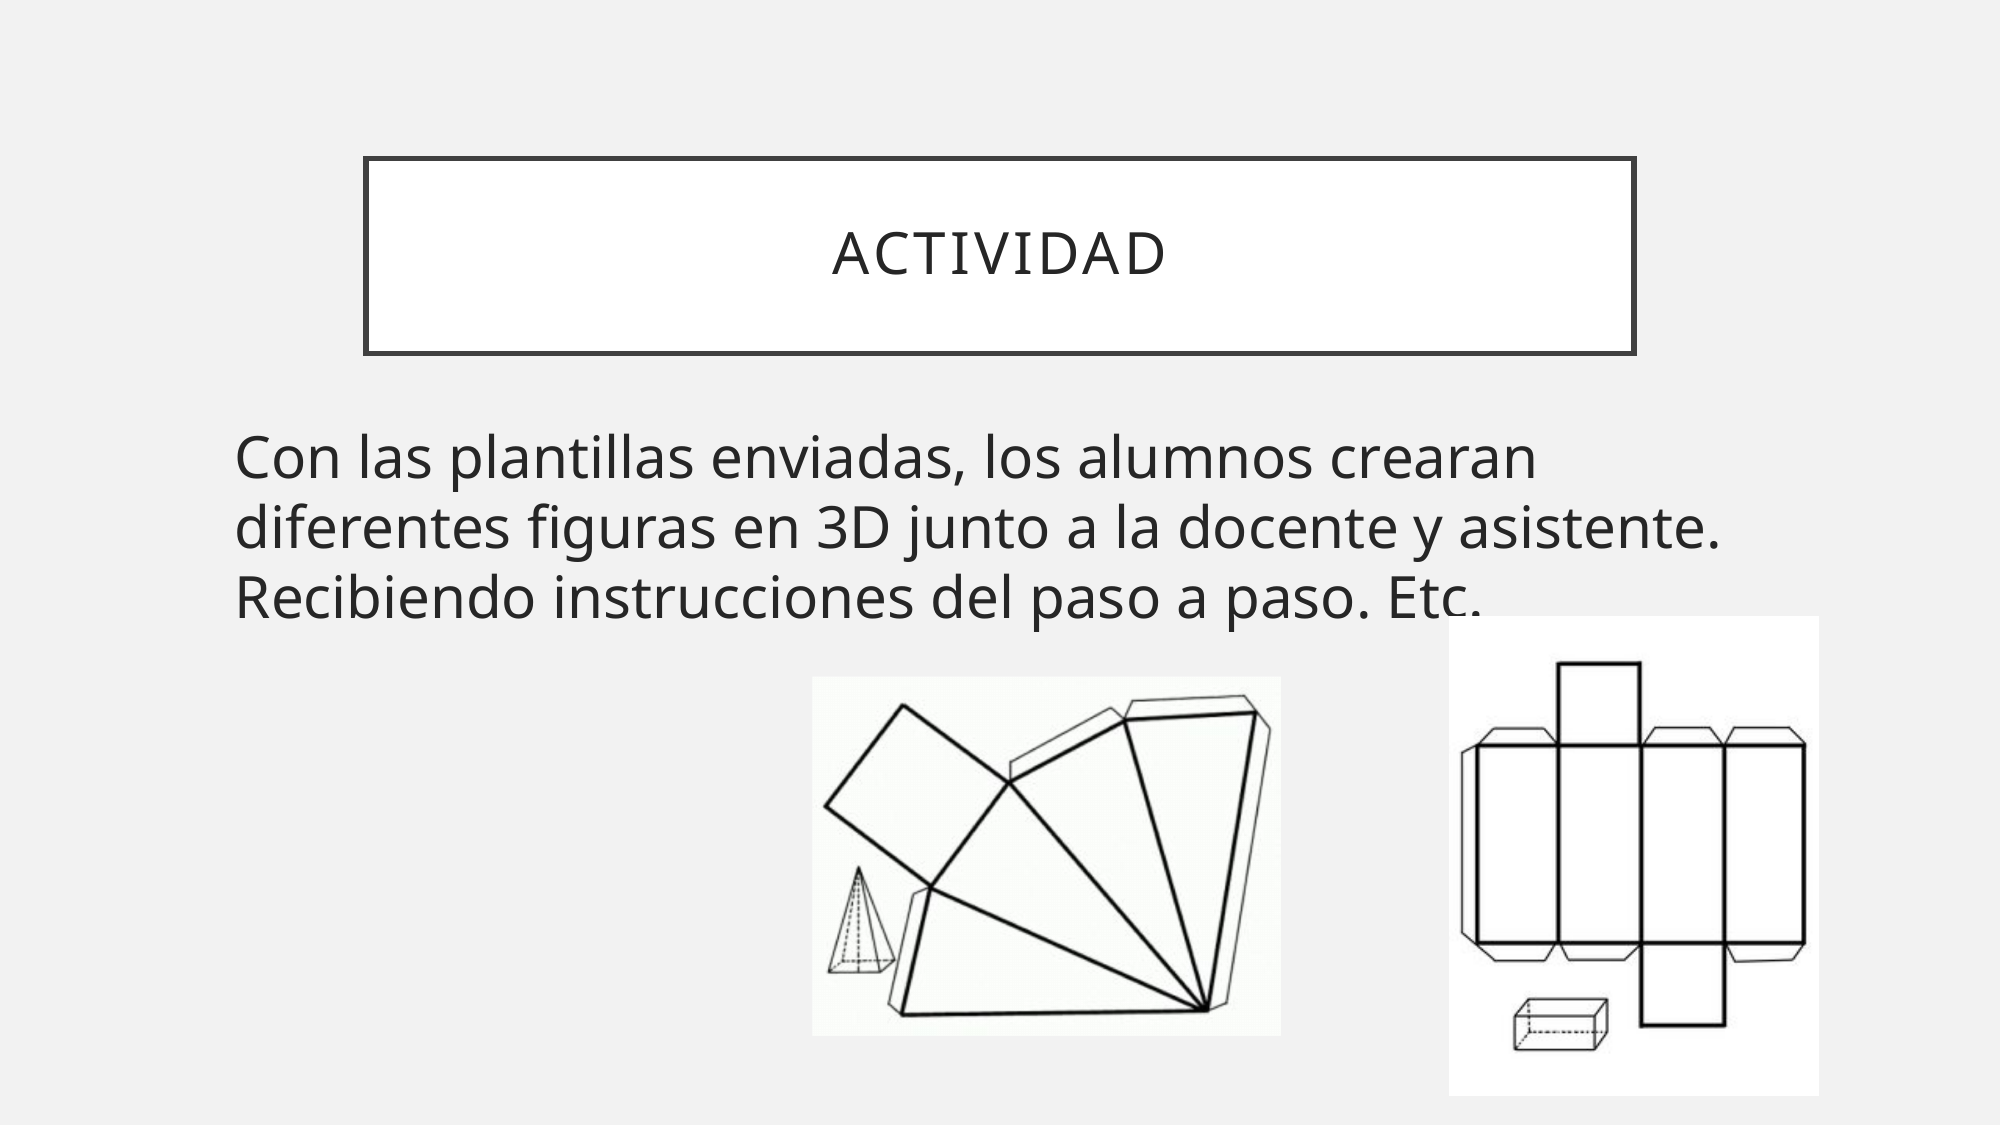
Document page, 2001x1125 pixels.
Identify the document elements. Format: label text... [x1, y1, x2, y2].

picture [813, 621, 1281, 1091]
list Con las plantillas enviadas, los alumnos crearan diferentes figuras en 3D junto a la docente y asistente. Recibiendo instrucciones del paso a paso. Etc. [219, 412, 1738, 922]
picture [1449, 616, 1819, 1097]
title Actividad [363, 156, 1637, 356]
